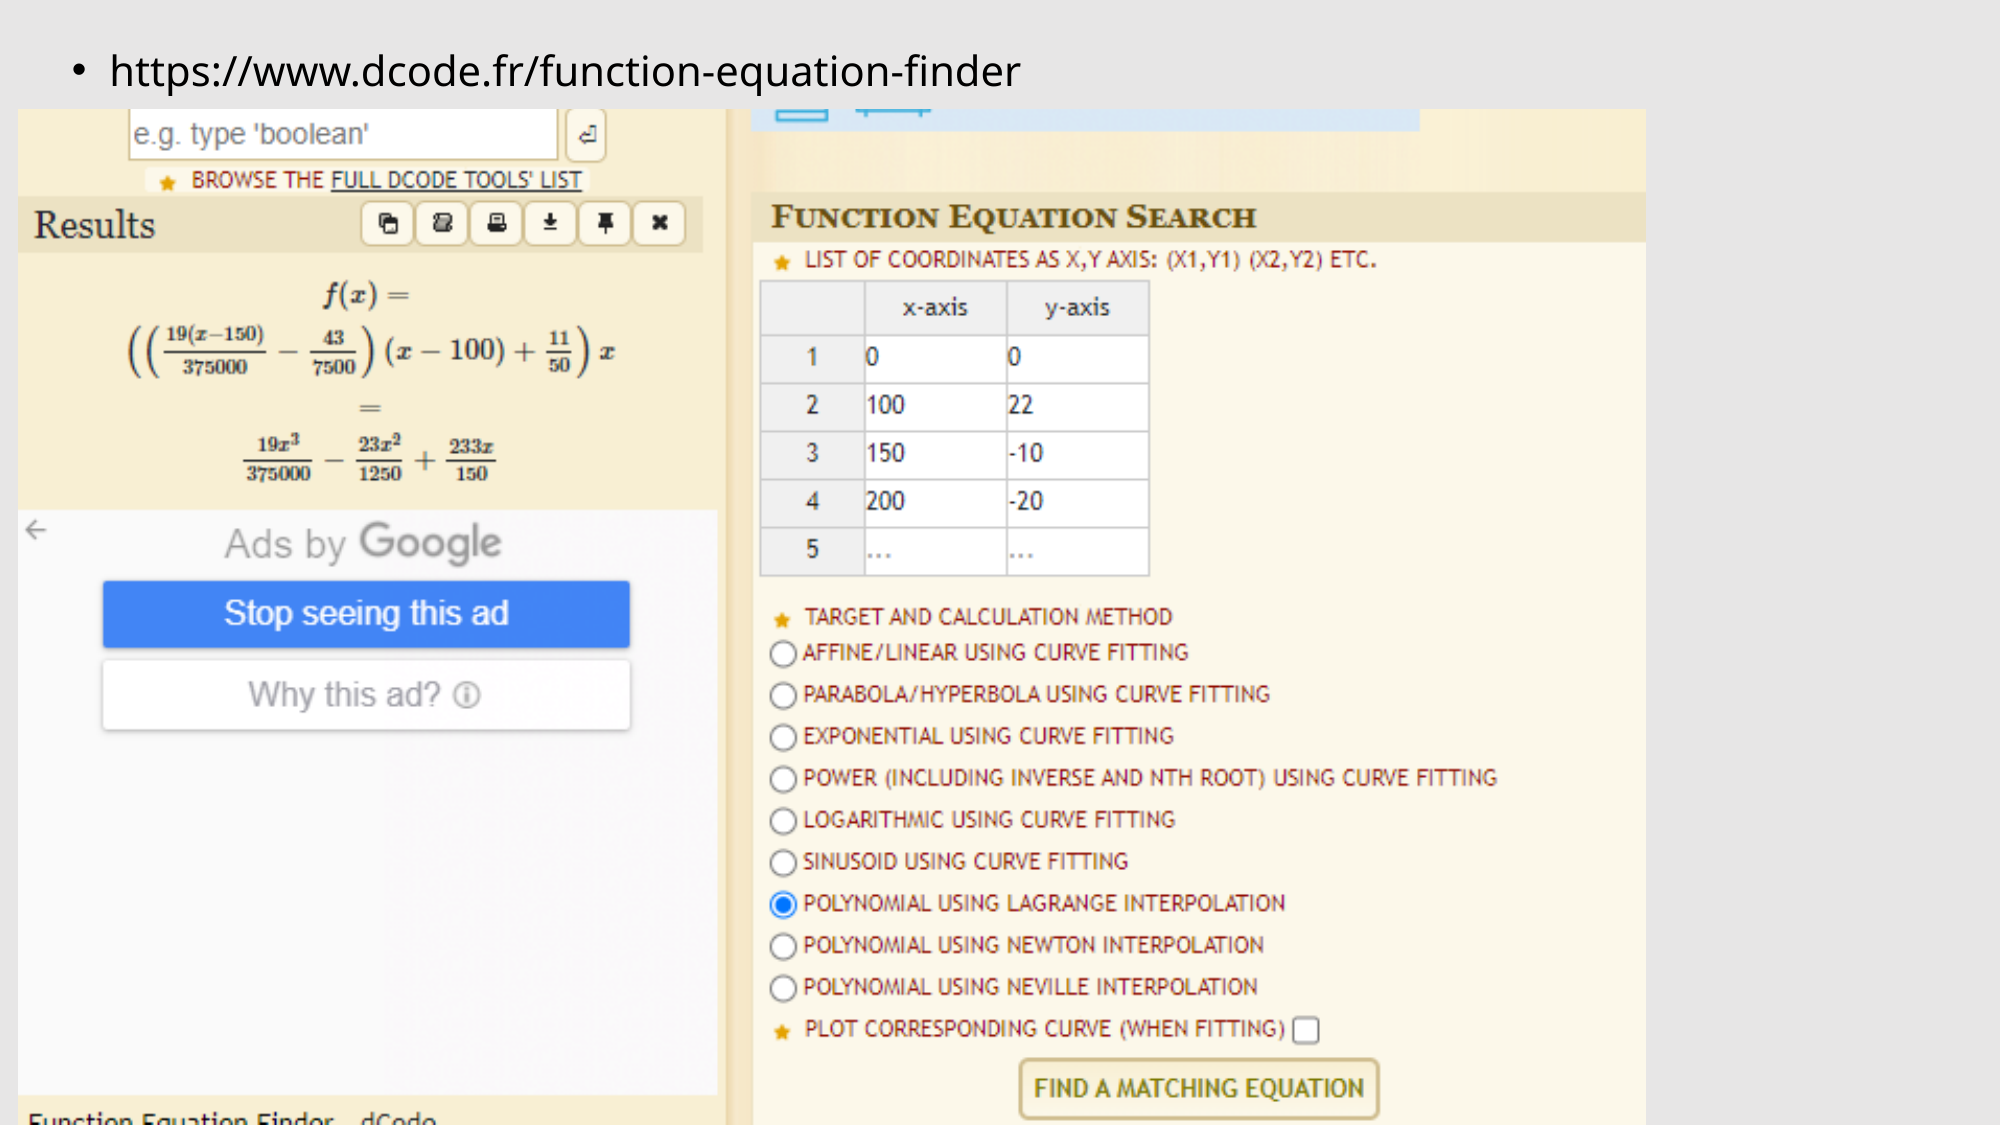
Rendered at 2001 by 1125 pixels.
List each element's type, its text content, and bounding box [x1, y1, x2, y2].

list https://www.dcode.fr/function-equation-finder [56, 26, 1756, 110]
picture [18, 109, 1647, 1125]
